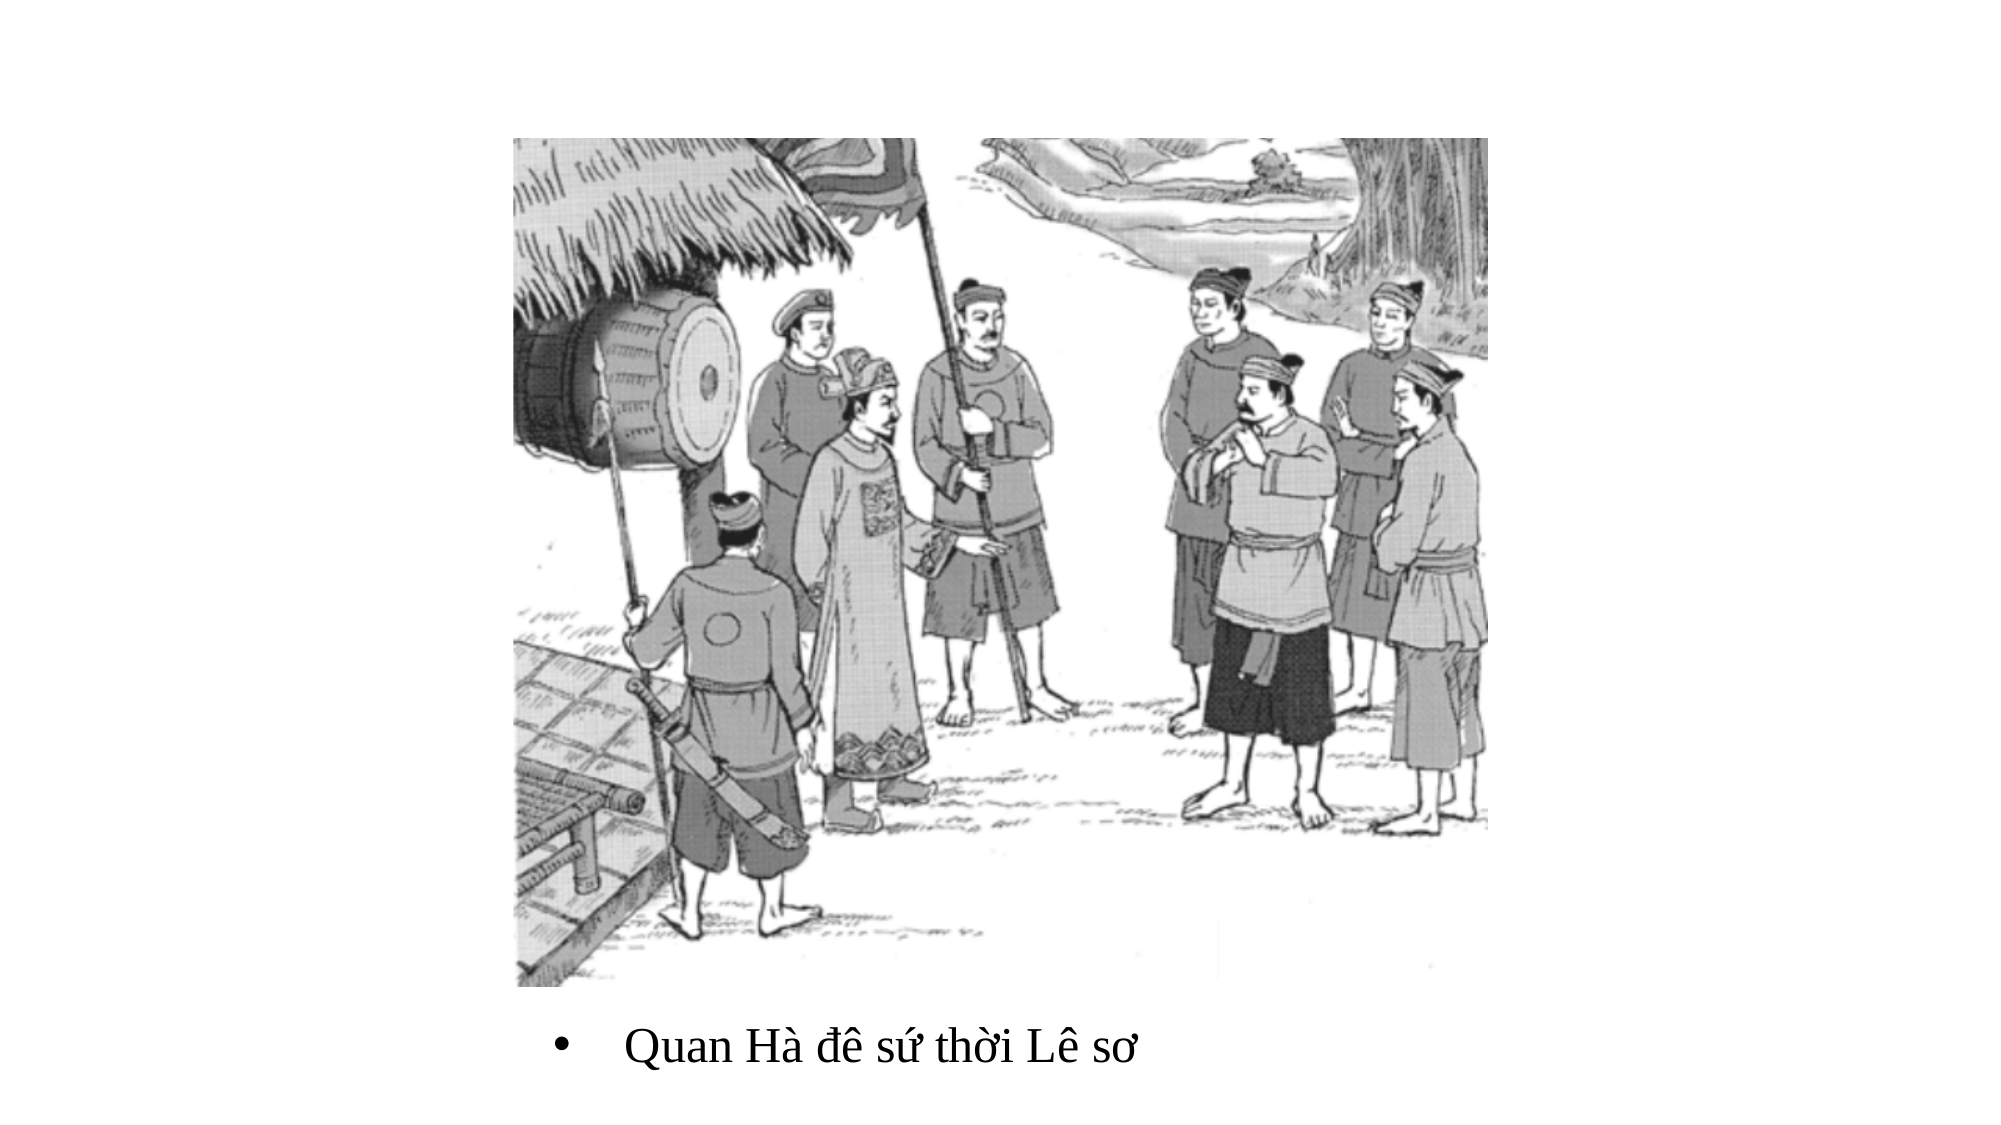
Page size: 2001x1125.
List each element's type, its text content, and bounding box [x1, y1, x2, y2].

picture [512, 138, 1488, 987]
list Quan Hà đê sứ thời Lê sơ [350, 1011, 1392, 1081]
